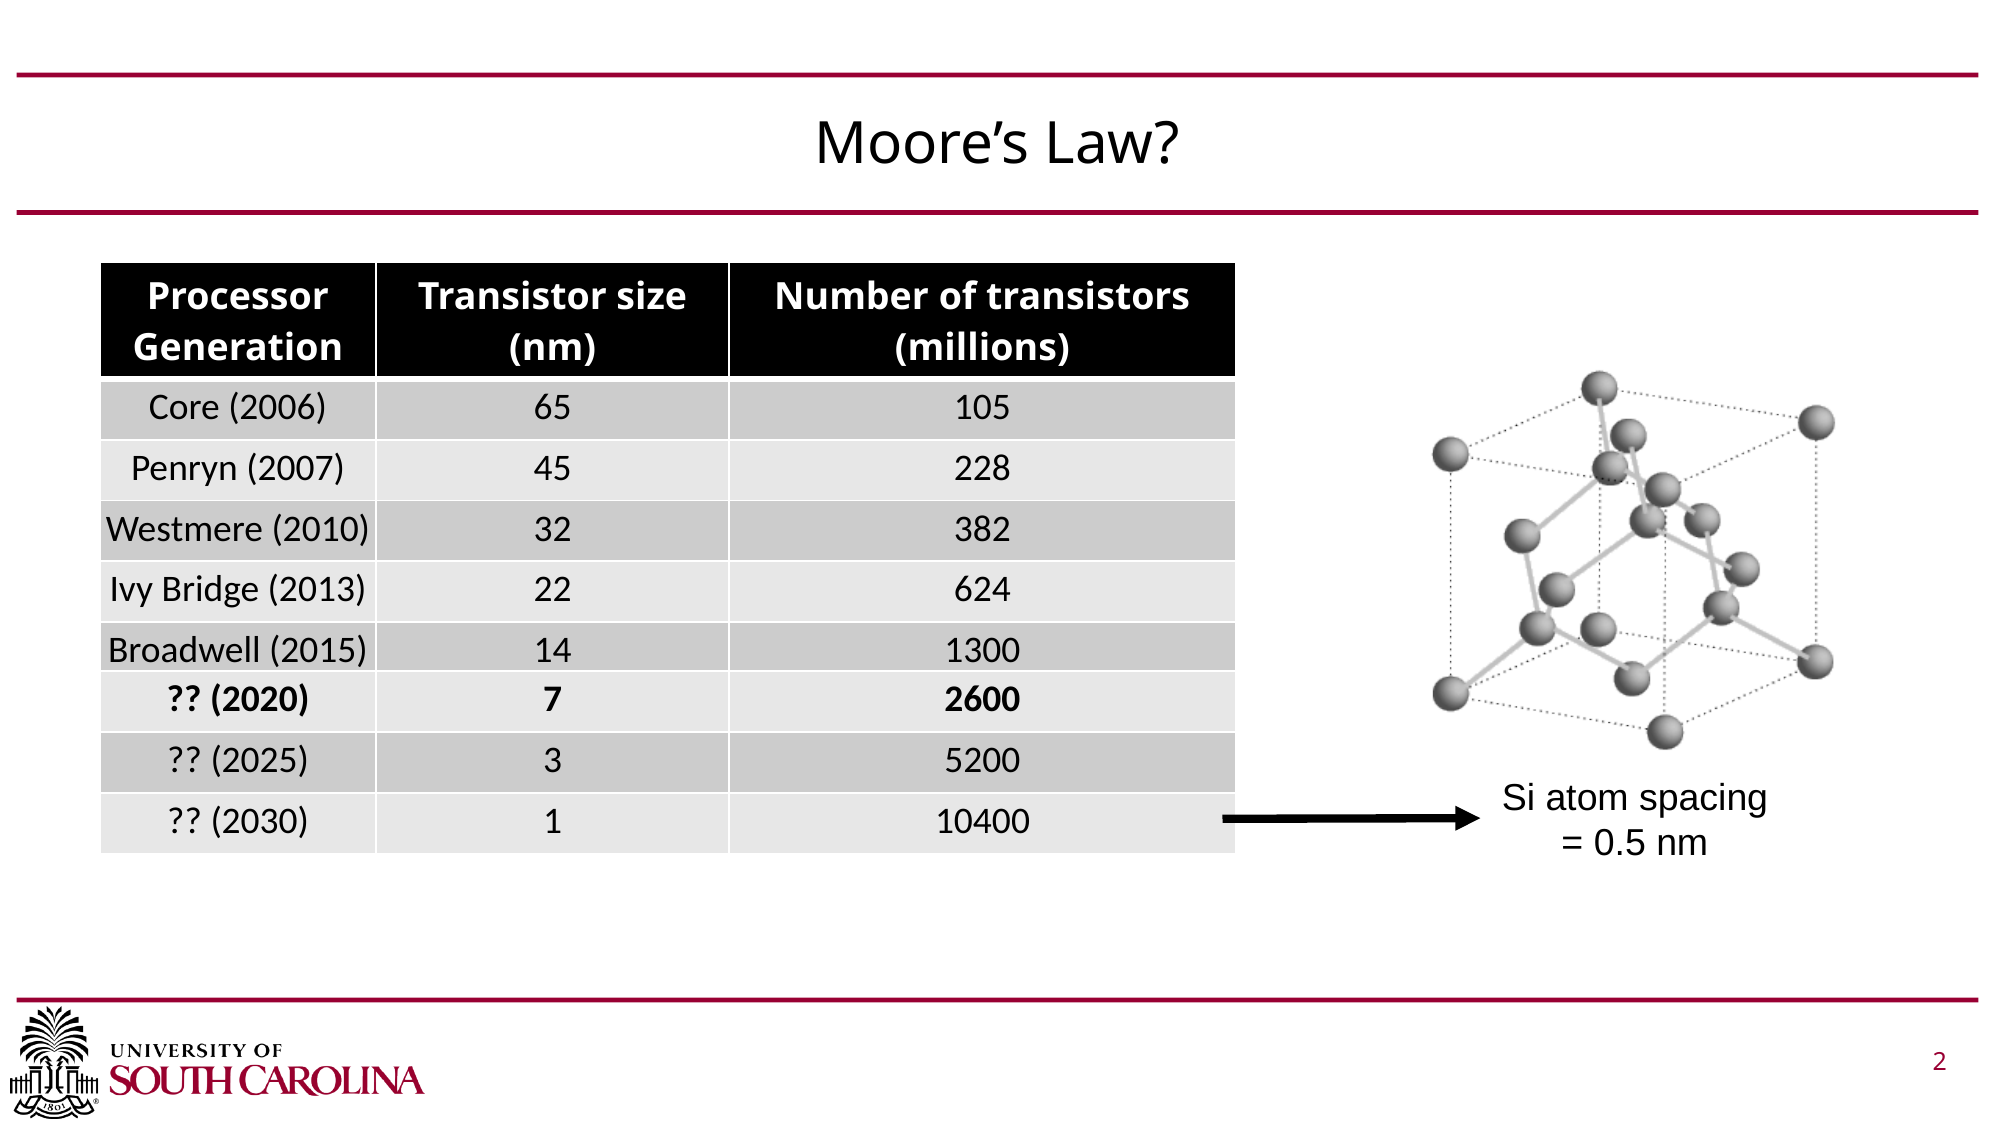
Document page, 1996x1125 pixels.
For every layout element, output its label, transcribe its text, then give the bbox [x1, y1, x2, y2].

slide_number 2 [565, 1037, 1963, 1088]
table_cell 382 [730, 501, 1235, 560]
table_cell 65 [377, 382, 728, 439]
table_cell Core (2006) [101, 382, 375, 439]
table_header 7 [377, 672, 728, 731]
table_header Transistor size (nm) [377, 263, 728, 376]
table_header 2600 [730, 672, 1235, 731]
table_cell 3 [377, 733, 728, 792]
picture [1422, 360, 1848, 759]
table_cell 228 [730, 441, 1235, 500]
table_cell 14 [377, 623, 728, 670]
table_cell Broadwell (2015) [101, 623, 375, 670]
table_cell 624 [730, 562, 1235, 621]
table_cell 1 [377, 794, 728, 853]
text_box Si atom spacing = 0.5 nm [1480, 767, 1790, 871]
title Moore’s Law? [99, 74, 1896, 206]
table_cell 1300 [730, 623, 1235, 670]
table_cell Westmere (2010) [101, 501, 375, 560]
table_header Processor Generation [101, 263, 375, 376]
table_cell 45 [377, 441, 728, 500]
table_cell 105 [730, 382, 1235, 439]
table_cell ?? (2030) [101, 794, 375, 853]
table_cell Penryn (2007) [101, 441, 375, 500]
table_header ?? (2020) [101, 672, 375, 731]
table_cell 32 [377, 501, 728, 560]
table_cell ?? (2025) [101, 733, 375, 792]
table_cell Ivy Bridge (2013) [101, 562, 375, 621]
table_header Number of transistors (millions) [730, 263, 1235, 376]
table_cell 10400 [730, 794, 1235, 853]
table_cell 22 [377, 562, 728, 621]
table_cell 5200 [730, 733, 1235, 792]
picture [10, 1006, 425, 1119]
